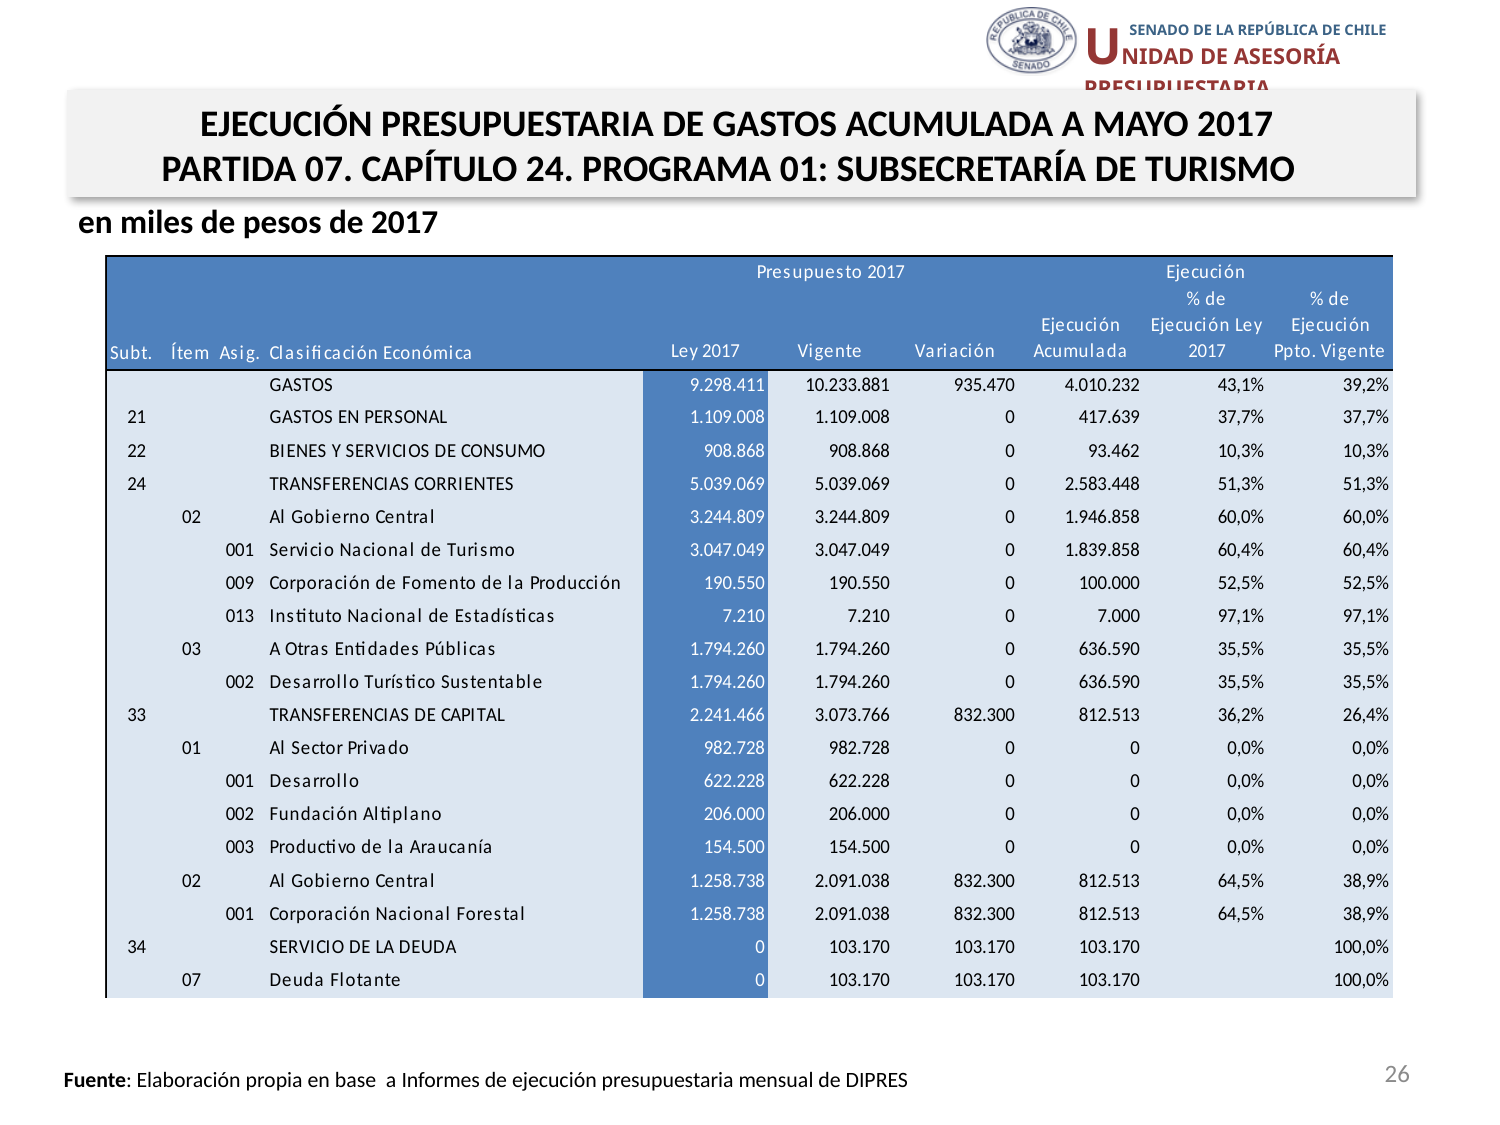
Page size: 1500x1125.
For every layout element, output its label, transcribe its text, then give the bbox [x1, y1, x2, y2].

slide_number 26 [1074, 1042, 1425, 1103]
picture [986, 7, 1079, 76]
picture [105, 255, 1395, 1000]
text_box EJECUCIÓN PRESUPUESTARIA DE GASTOS ACUMULADA A MAYO 2017 PARTIDA 07. CAPÍTULO 24. PROGRAMA 01: SUBSECRETARÍA DE TURISMO [67, 90, 1415, 197]
footer Fuente: Elaboración propia en base a Informes de ejecución presupuestaria mensual de DIPRES [48, 1058, 1428, 1119]
text_box en miles de pesos de 2017 [63, 192, 1414, 268]
